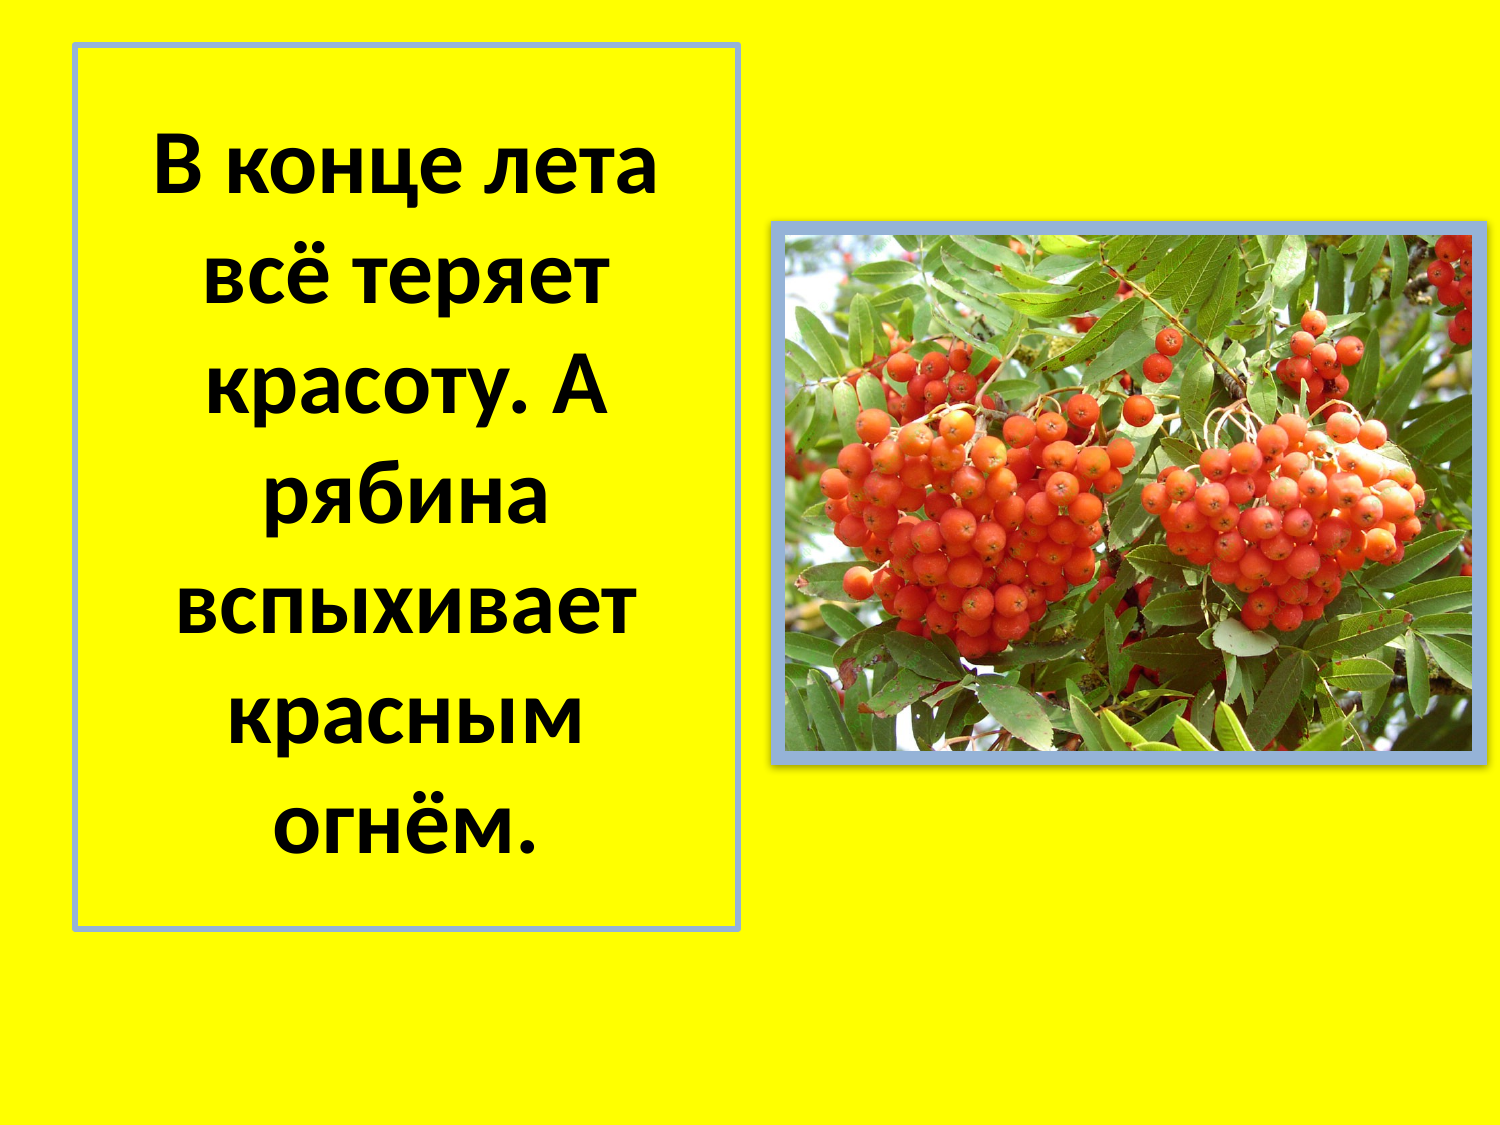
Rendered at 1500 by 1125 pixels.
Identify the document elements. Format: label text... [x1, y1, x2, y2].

title В конце лета всё теряет красоту. А рябина вспыхивает красным огнём. [75, 45, 739, 929]
picture [785, 235, 1473, 751]
